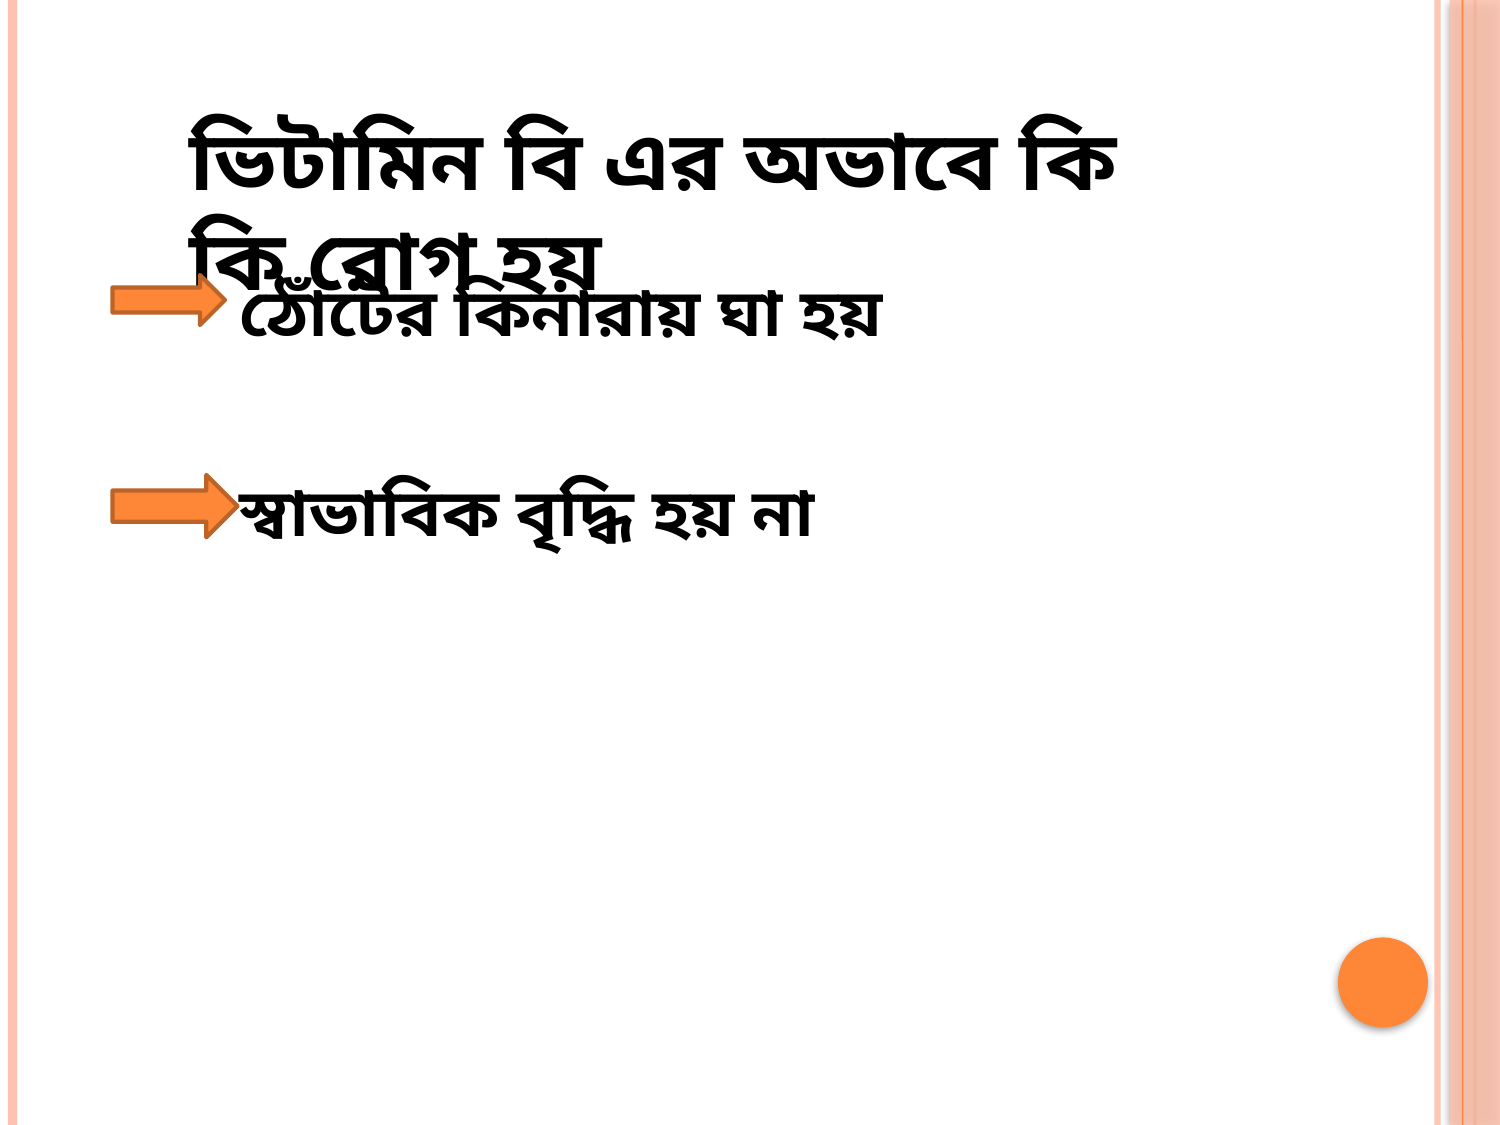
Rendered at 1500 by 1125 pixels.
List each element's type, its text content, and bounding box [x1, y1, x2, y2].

text_box [110, 273, 225, 327]
text_box [110, 472, 225, 540]
text_box স্বাভাবিক বৃদ্ধি হয় না [225, 462, 875, 648]
text_box ভিটামিন বি এর অভাবে কি কি রোগ হয় [174, 99, 1213, 315]
text_box ঠোঁটের কিনারায় ঘা হয় [225, 262, 1000, 403]
